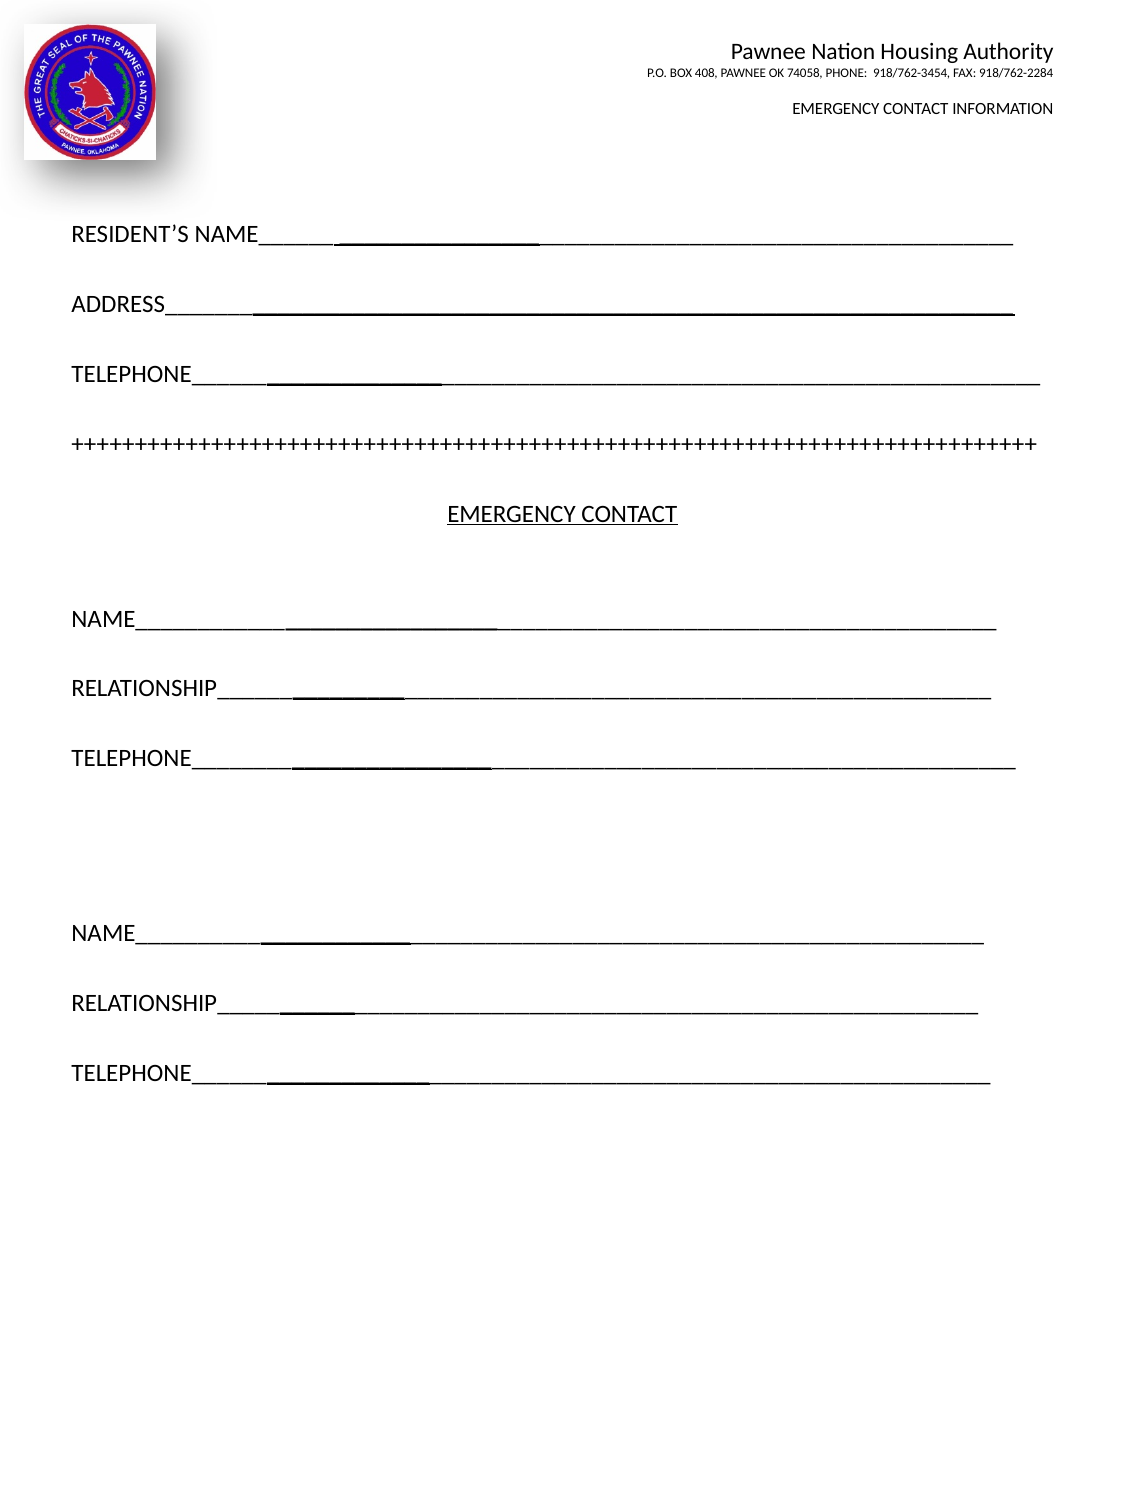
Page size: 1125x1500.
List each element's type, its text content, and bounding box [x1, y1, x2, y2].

title Pawnee Nation Housing Authority P.O. BOX 408, PAWNEE OK 74058, PHONE: 918/762-3454, FAX: 918/762-2284 EMERGENCY CONTACT INFORMATION [56, 0, 1069, 125]
list RESIDENT’S NAME______ ______________________________________________________ ADDRESS____________________________________________________________________ TELEPHONE____________________________________________________________________ ++++++++++++++++++++++++++++++++++++++++++++++++++++++++++++++++++++++++++++ EMERGENCY CONTACT NAME_____________________________________________________________________ RELATIONSHIP______________________________________________________________ TELEPHONE__________________________________________________________________ NAME____________________________________________________________________ RELATIONSHIP_____________________________________________________________ TELEPHONE________________________________________________________________ [56, 174, 1069, 1463]
picture [24, 24, 157, 161]
